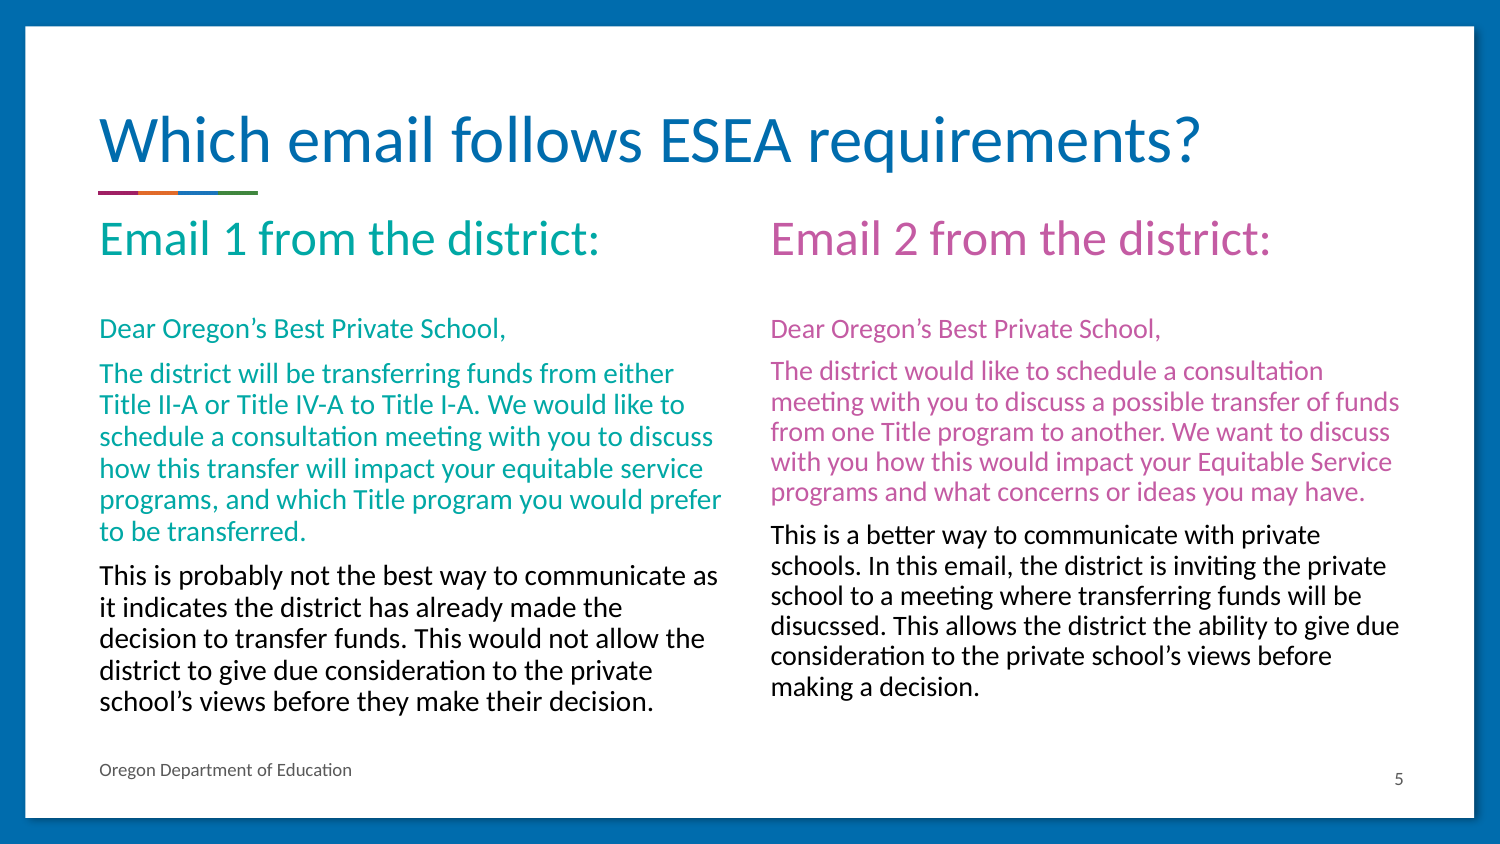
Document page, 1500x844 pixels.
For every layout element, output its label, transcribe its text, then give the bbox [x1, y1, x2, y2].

slide_number 5 [1059, 755, 1416, 801]
picture [98, 191, 258, 195]
list Dear Oregon’s Best Private School, The district will be transferring funds from either Title II-A or Title IV-A to Title I-A. We would like to schedule a consultation meeting with you to discuss how this transfer will impact your equitable service programs, and which Title program you would prefer to be transferred. This is probably not the best way to communicate as it indicates the district has already made the decision to transfer funds. This would not allow the district to give due consideration to the private school’s views before they make their decision. [88, 308, 738, 731]
list Email 2 from the district: [759, 206, 1416, 308]
list Dear Oregon’s Best Private School, The district would like to schedule a consultation meeting with you to discuss a possible transfer of funds from one Title program to another. We want to discuss with you how this would impact your Equitable Service programs and what concerns or ideas you may have. This is a better way to communicate with private schools. In this email, the district is inviting the private school to a meeting where transferring funds will be disucssed. This allows the district the ability to give due consideration to the private school’s views before making a decision. [759, 308, 1416, 731]
title Which email follows ESEA requirements? [88, 56, 1416, 183]
footer Oregon Department of Education [88, 746, 441, 792]
list Email 1 from the district: [88, 206, 738, 308]
